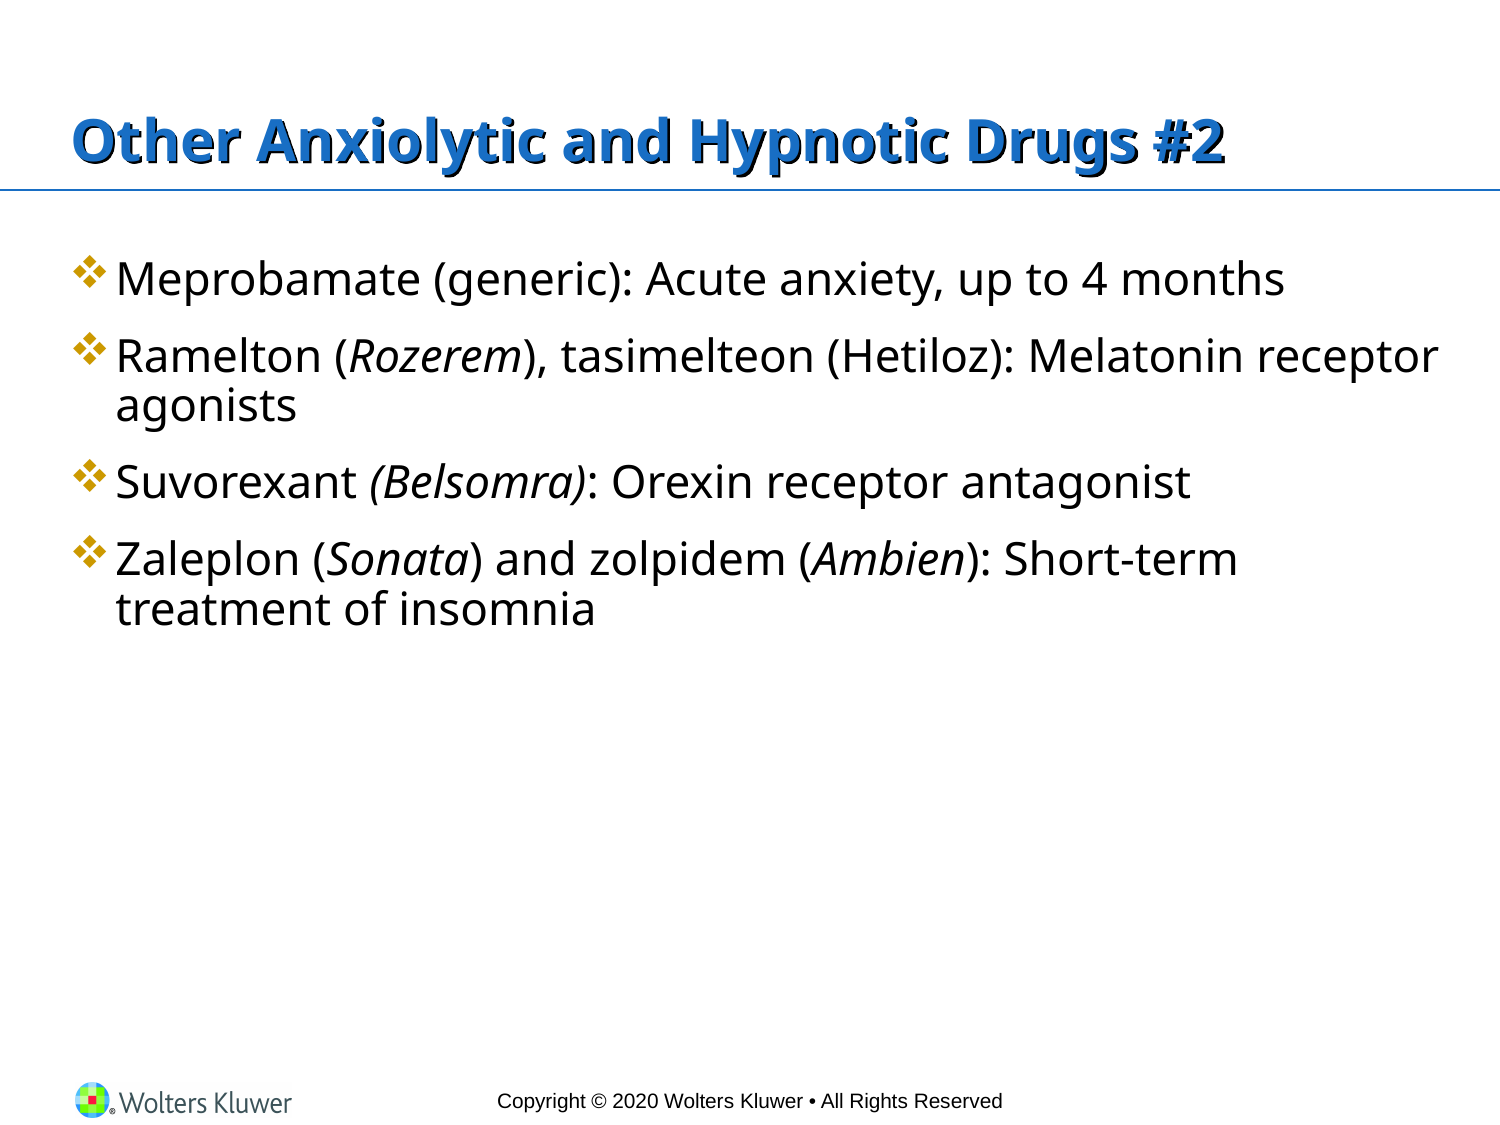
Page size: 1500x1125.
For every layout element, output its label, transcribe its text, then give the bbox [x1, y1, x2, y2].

picture [75, 1082, 292, 1118]
title Other Anxiolytic and Hypnotic Drugs #2 [70, 110, 1469, 174]
list Meprobamate (generic): Acute anxiety, up to 4 months Ramelton (Rozerem), tasimelteon (Hetiloz): Melatonin receptor agonists Suvorexant (Belsomra): Orexin receptor antagonist Zaleplon (Sonata) and zolpidem (Ambien): Short-term treatment of insomnia [54, 248, 1468, 854]
